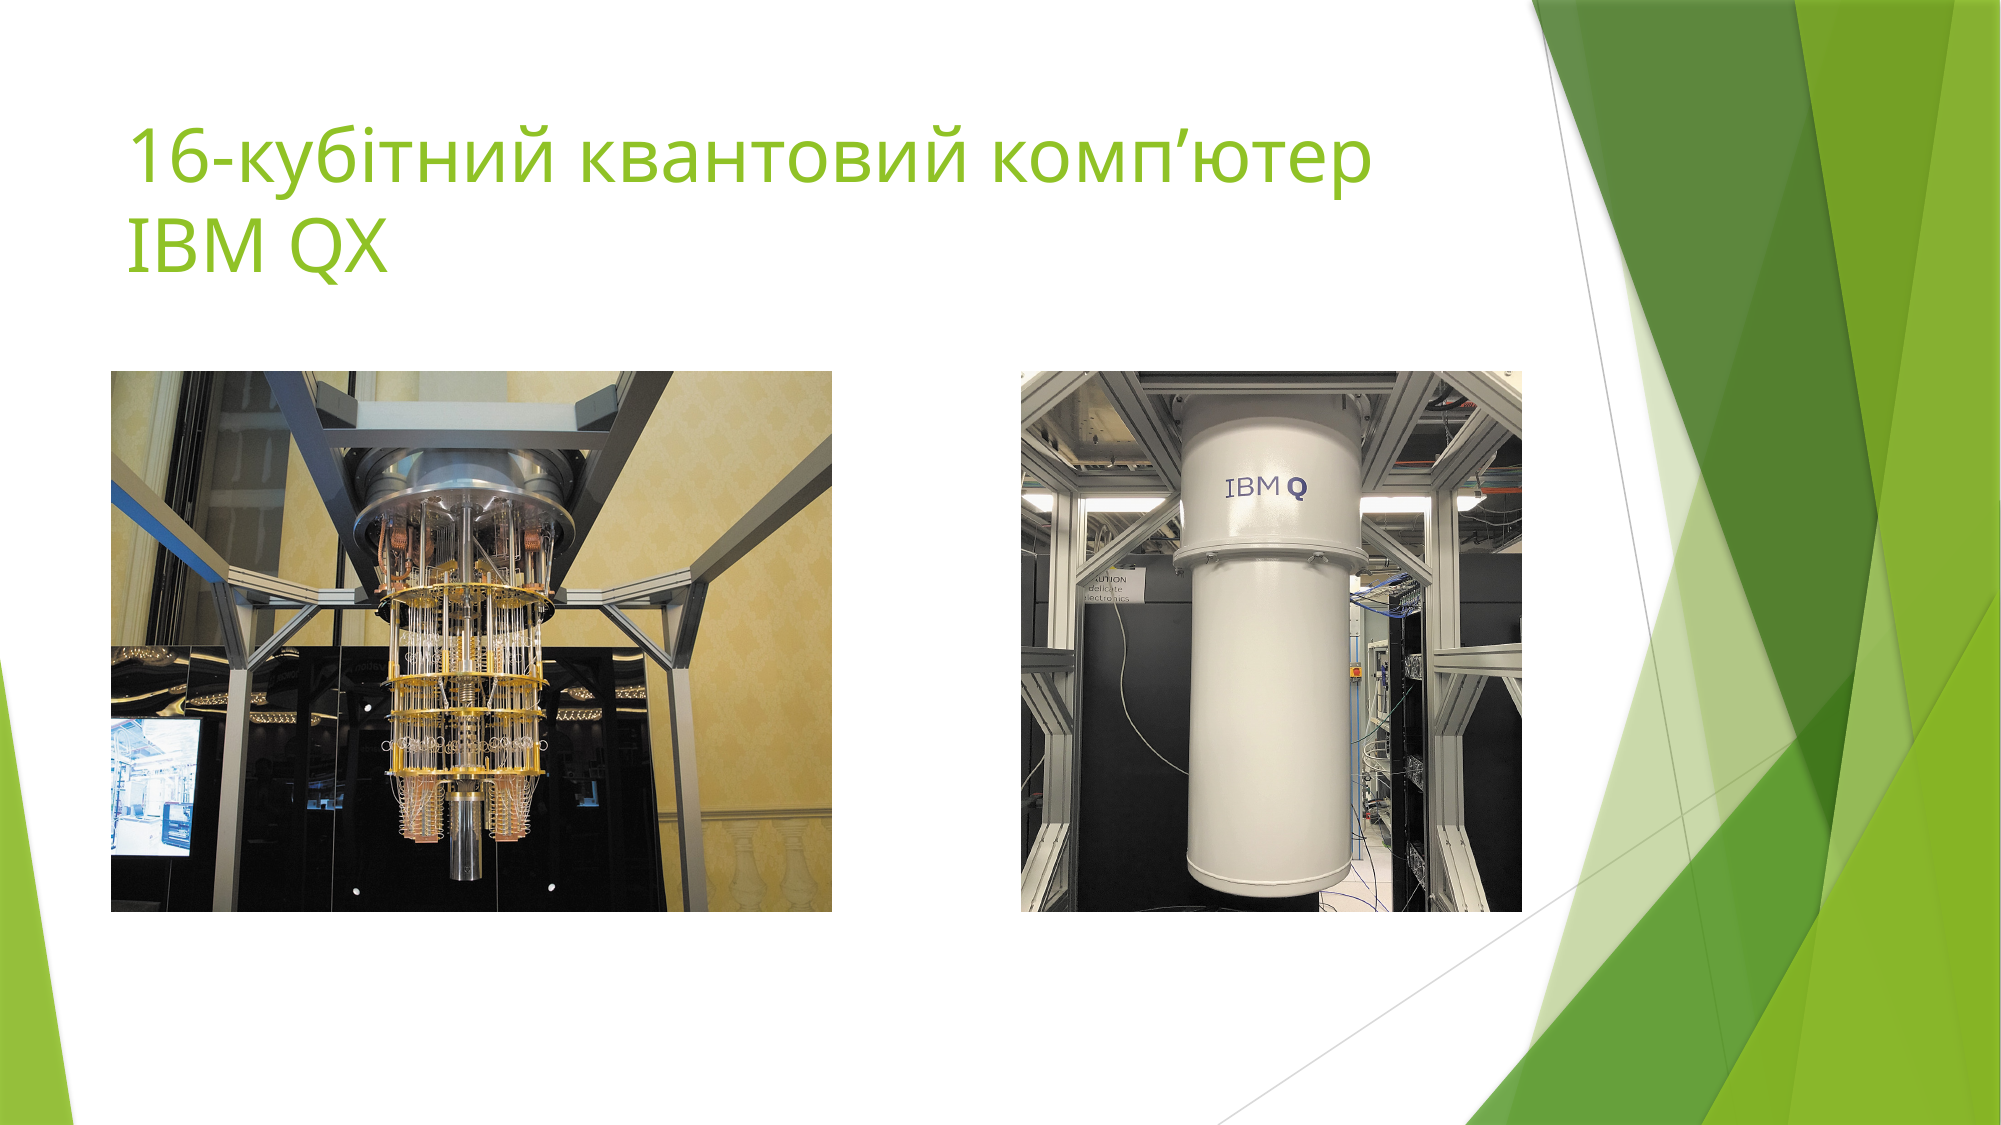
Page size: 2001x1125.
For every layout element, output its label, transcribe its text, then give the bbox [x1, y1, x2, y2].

title 16-кубітний квантовий комп’ютер IBM QX [111, 99, 1522, 317]
picture [1020, 370, 1522, 912]
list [110, 370, 832, 912]
